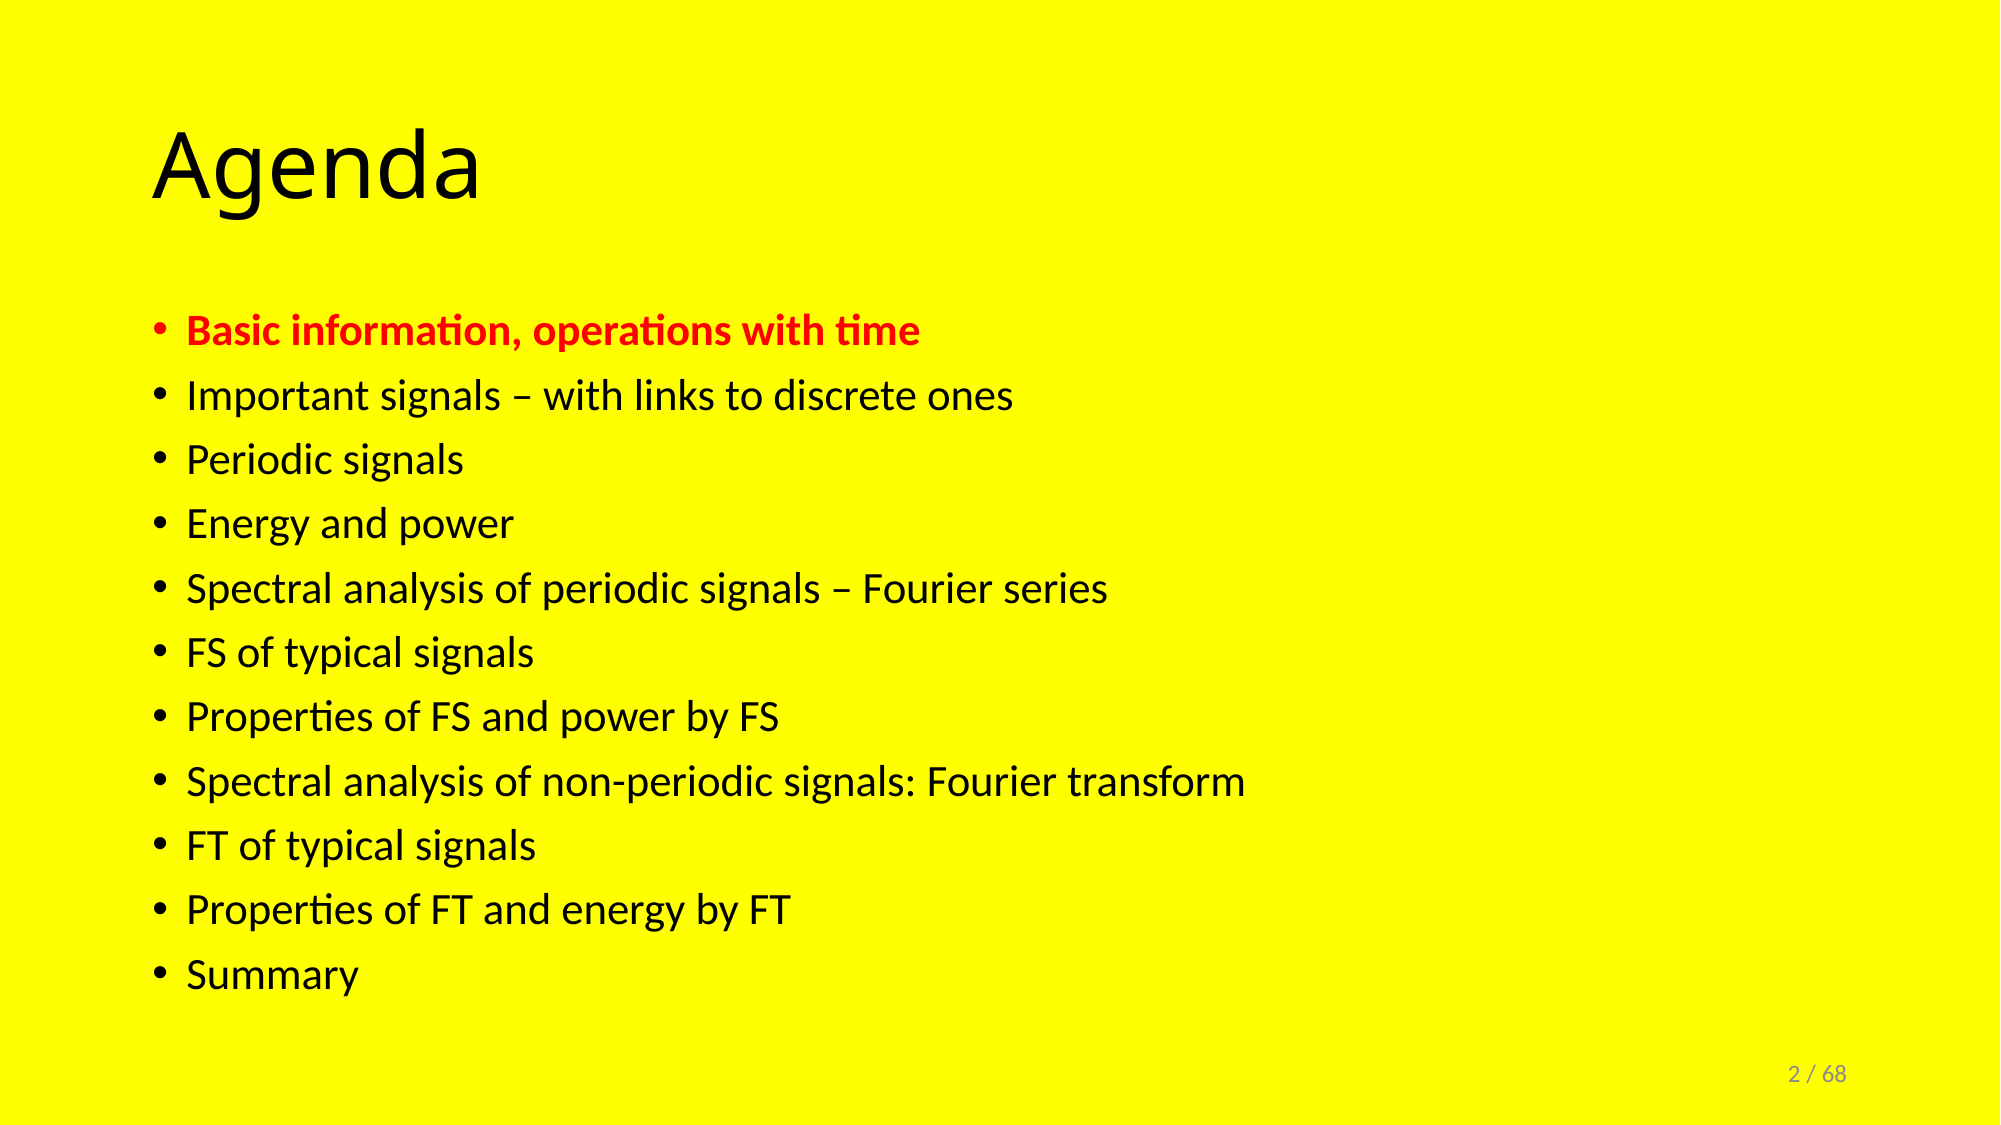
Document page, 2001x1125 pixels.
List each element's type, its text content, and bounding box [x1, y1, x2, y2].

slide_number 2 / 68 [1412, 1042, 1863, 1103]
title Agenda [137, 59, 1863, 278]
list Basic information, operations with time Important signals – with links to discrete ones Periodic signals Energy and power Spectral analysis of periodic signals – Fourier series FS of typical signals Properties of FS and power by FS Spectral analysis of non-periodic signals: Fourier transform FT of typical signals Properties of FT and energy by FT Summary [137, 299, 1863, 1014]
